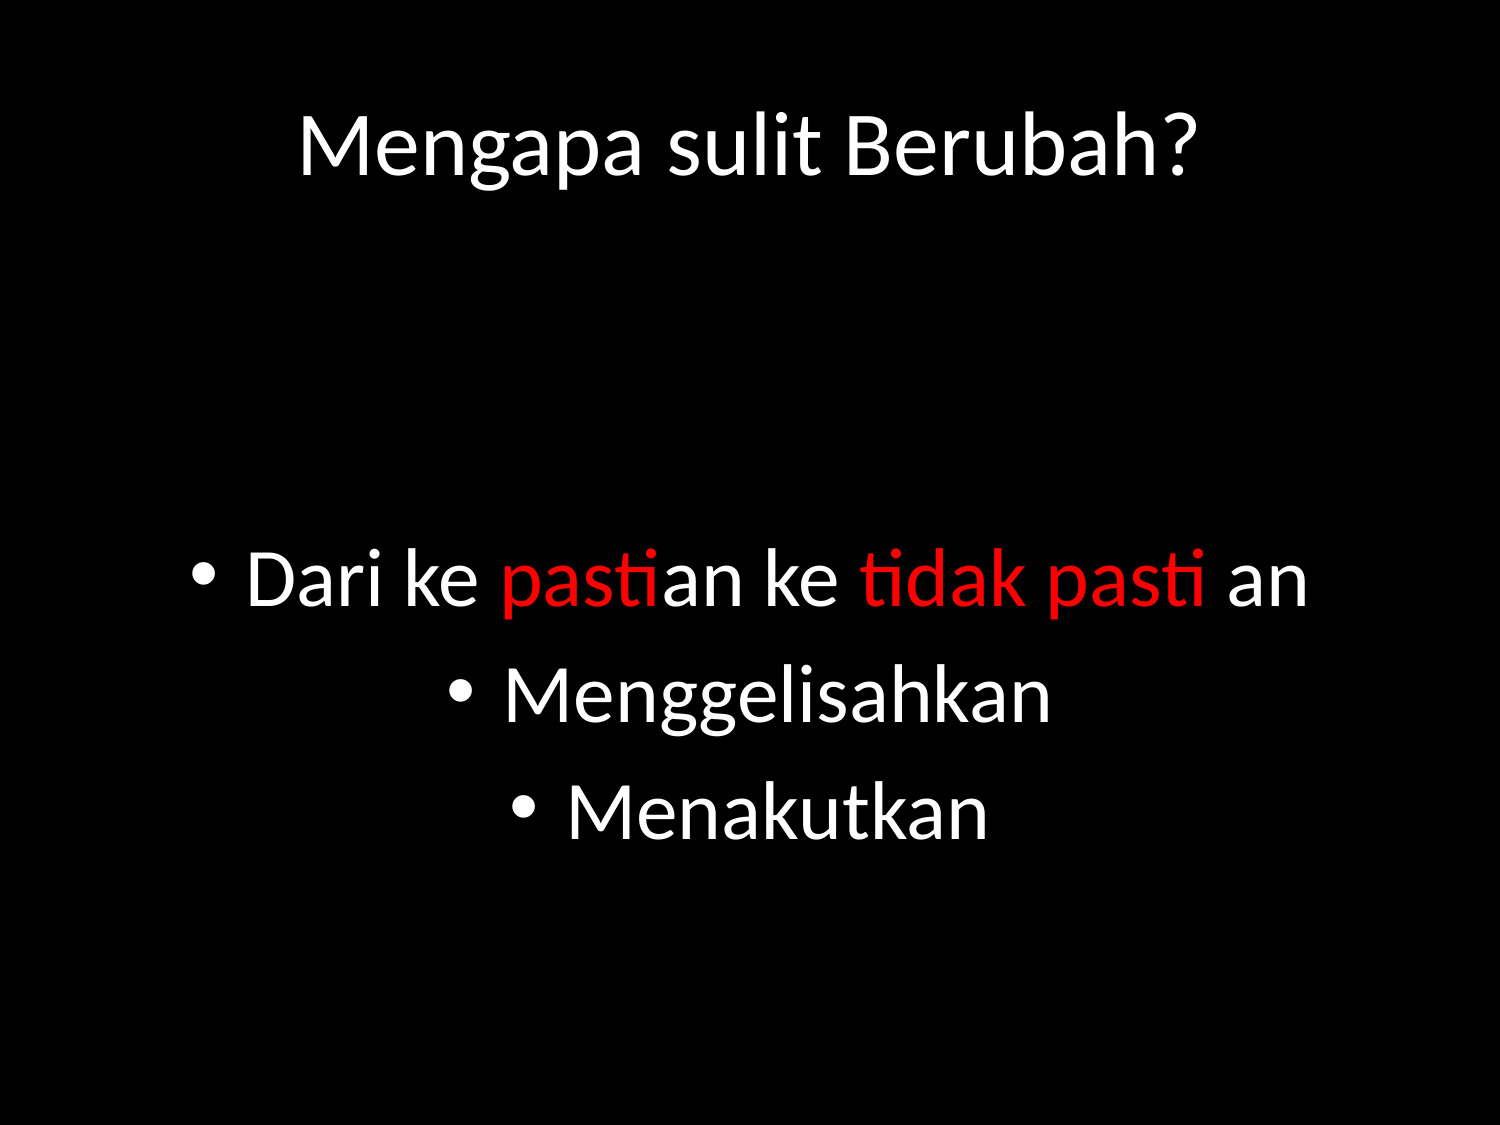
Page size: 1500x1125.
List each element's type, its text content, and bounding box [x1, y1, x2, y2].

title Mengapa sulit Berubah? [75, 45, 1425, 233]
list Dari ke pastian ke tidak pasti an Menggelisahkan Menakutkan [75, 515, 1425, 1005]
